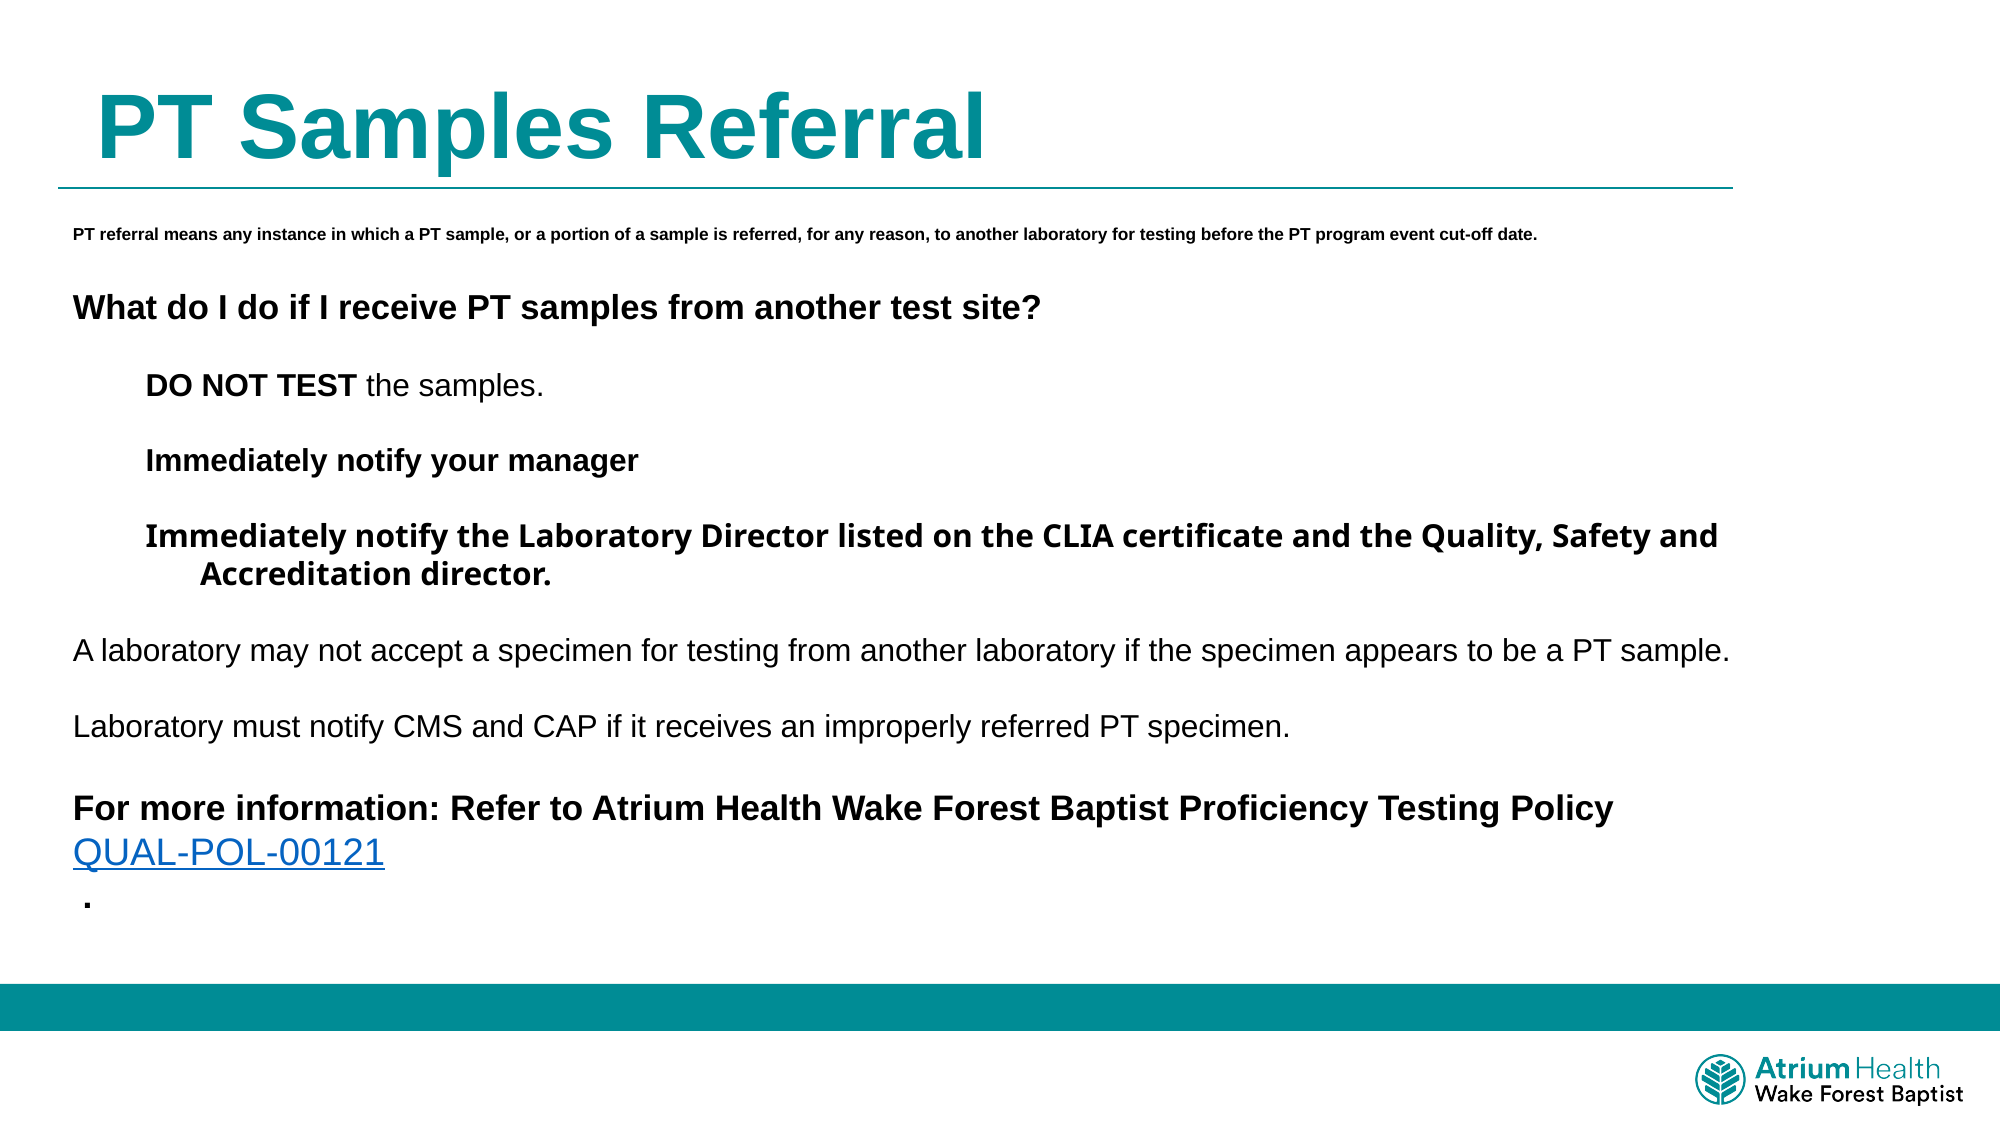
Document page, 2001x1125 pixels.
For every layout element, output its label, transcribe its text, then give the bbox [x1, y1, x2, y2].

title PT Samples Referral [81, 59, 1807, 160]
list PT referral means any instance in which a PT sample, or a portion of a sample is referred, for any reason, to another laboratory for testing before the PT program event cut-off date. What do I do if I receive PT samples from another test site? DO NOT TEST the samples. Immediately notify your manager Immediately notify the Laboratory Director listed on the CLIA certificate and the Quality, Safety and Accreditation director. A laboratory may not accept a specimen for testing from another laboratory if the specimen appears to be a PT sample. Laboratory must notify CMS and CAP if it receives an improperly referred PT specimen. For more information: Refer to Atrium Health Wake Forest Baptist Proficiency Testing Policy QUAL-POL-00121 . [58, 215, 1784, 962]
picture [1695, 1054, 1963, 1106]
